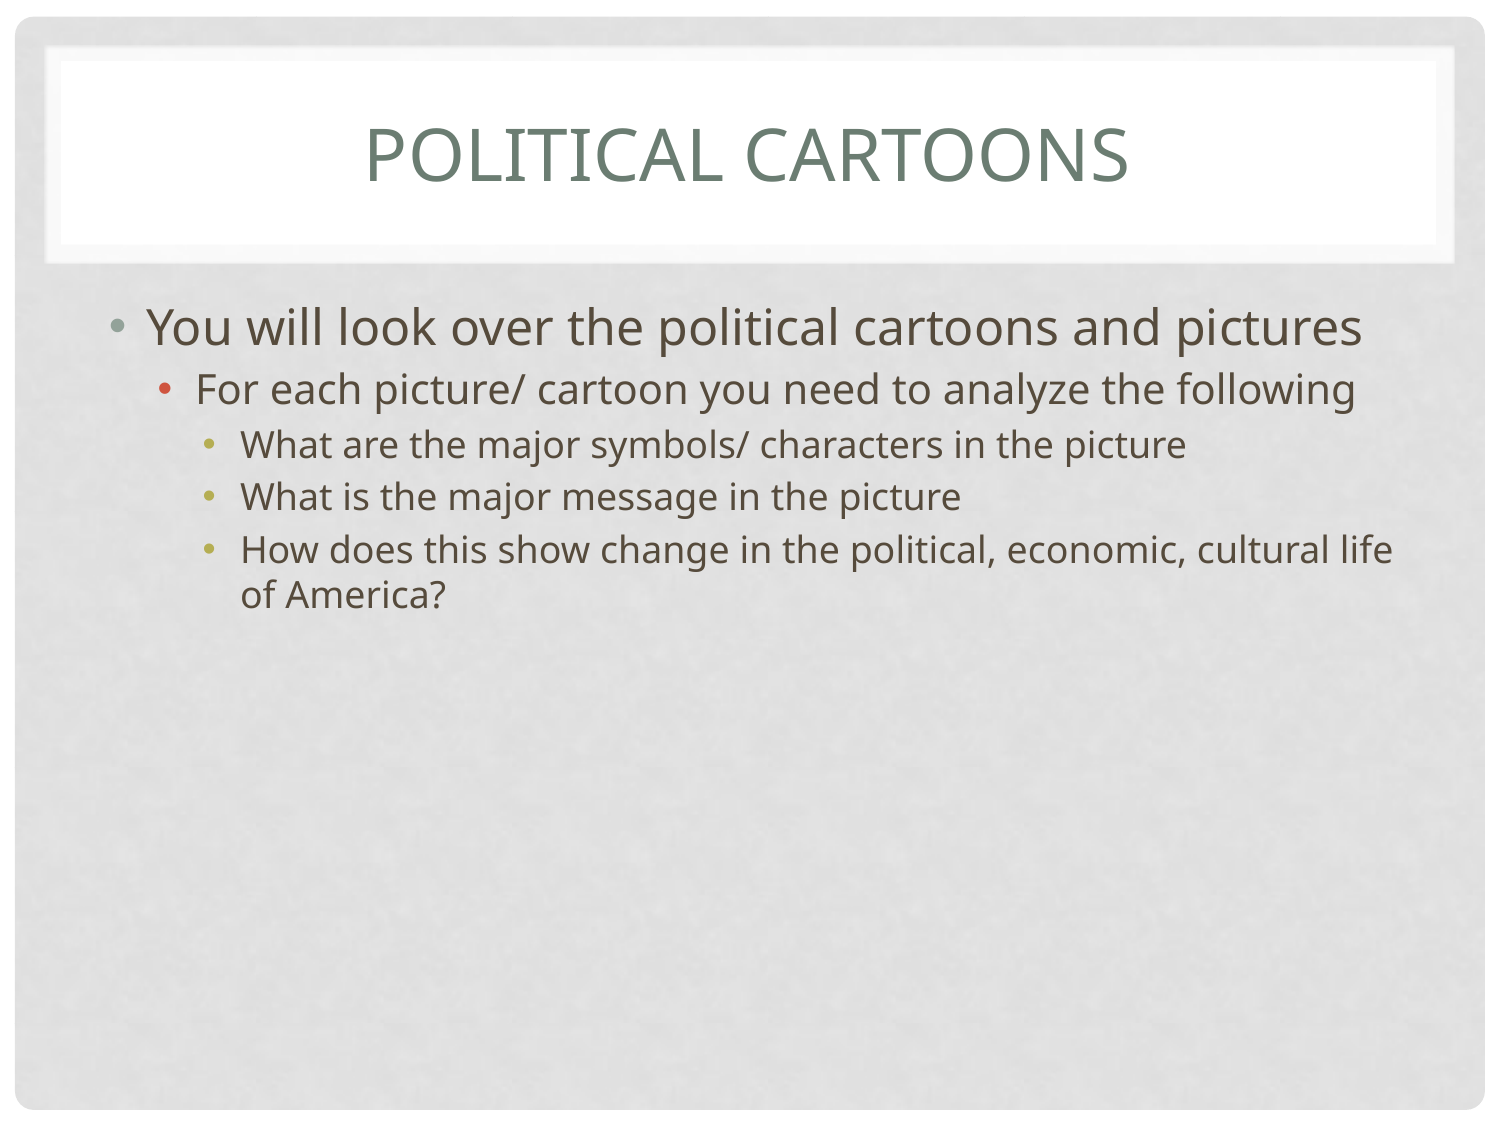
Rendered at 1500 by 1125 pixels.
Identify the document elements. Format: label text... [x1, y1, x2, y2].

list You will look over the political cartoons and pictures For each picture/ cartoon you need to analyze the following What are the major symbols/ characters in the picture What is the major message in the picture How does this show change in the political, economic, cultural life of America? [75, 287, 1425, 1005]
title Political Cartoons [69, 66, 1425, 238]
